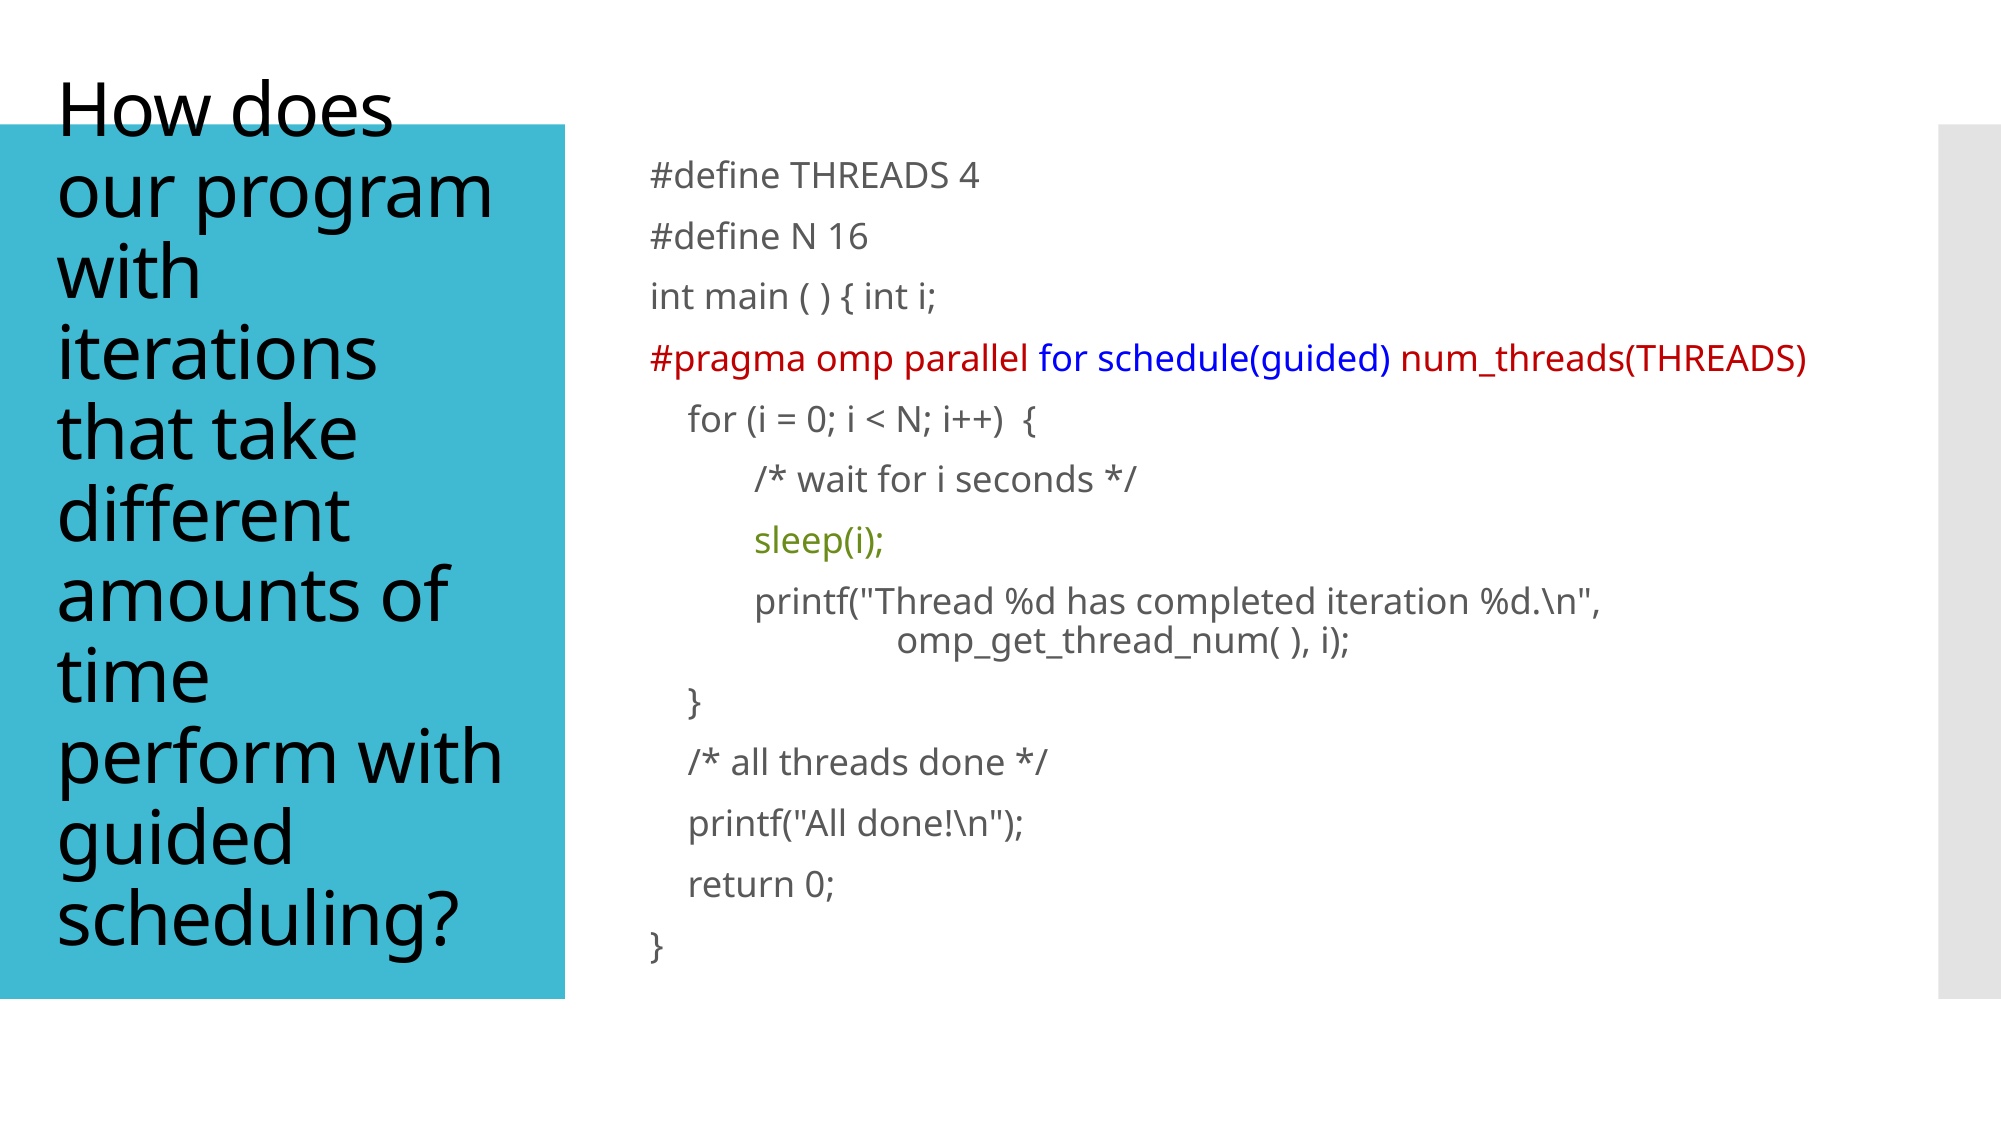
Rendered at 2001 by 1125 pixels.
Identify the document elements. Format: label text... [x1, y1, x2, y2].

title How does our program with iterations that take different amounts of time perform with guided scheduling? [41, 184, 525, 940]
list #define THREADS 4 #define N 16 int main ( ) { int i; #pragma omp parallel for schedule(guided) num_threads(THREADS) for (i = 0; i < N; i++) { /* wait for i seconds */ sleep(i); printf("Thread %d has completed iteration %d.\n", omp_get_thread_num( ), i); } /* all threads done */ printf("All done!\n"); return 0; } [634, 141, 1835, 982]
